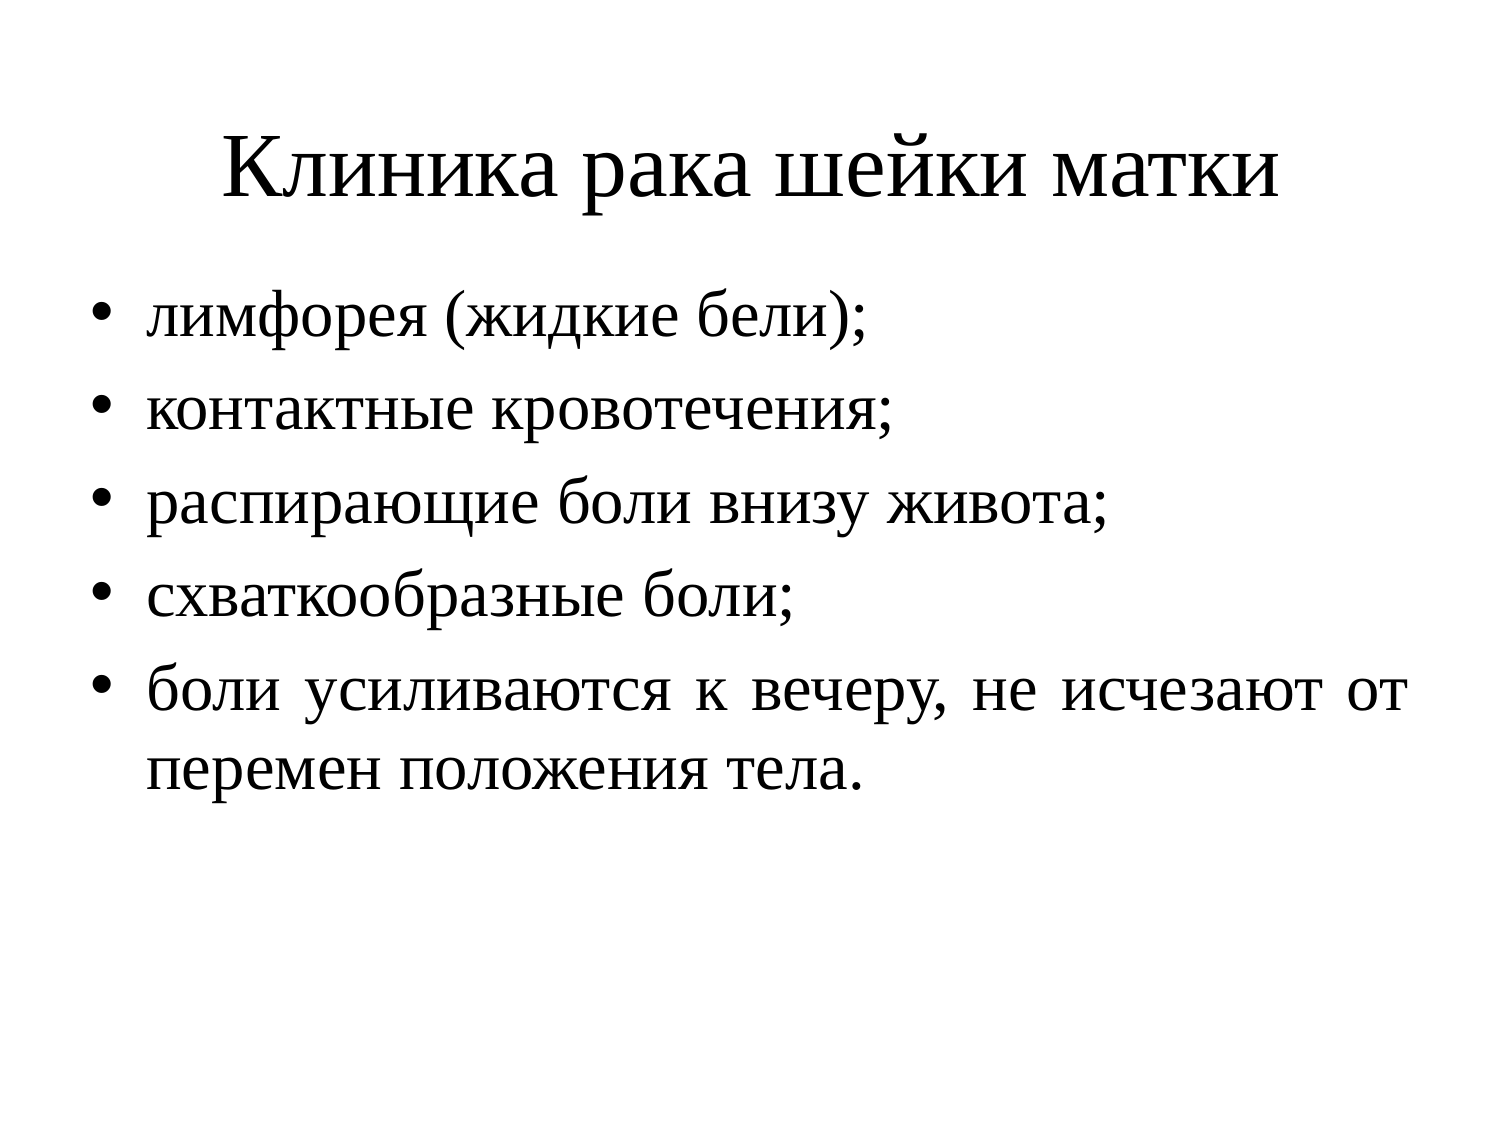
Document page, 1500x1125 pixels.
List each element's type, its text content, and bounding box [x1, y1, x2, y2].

title Клиника рака шейки матки [76, 66, 1427, 254]
list лимфорея (жидкие бели); контактные кровотечения; распирающие боли внизу живота; схваткообразные боли; боли усиливаются к вечеру, не исчезают от перемен положения тела. [75, 262, 1425, 1005]
